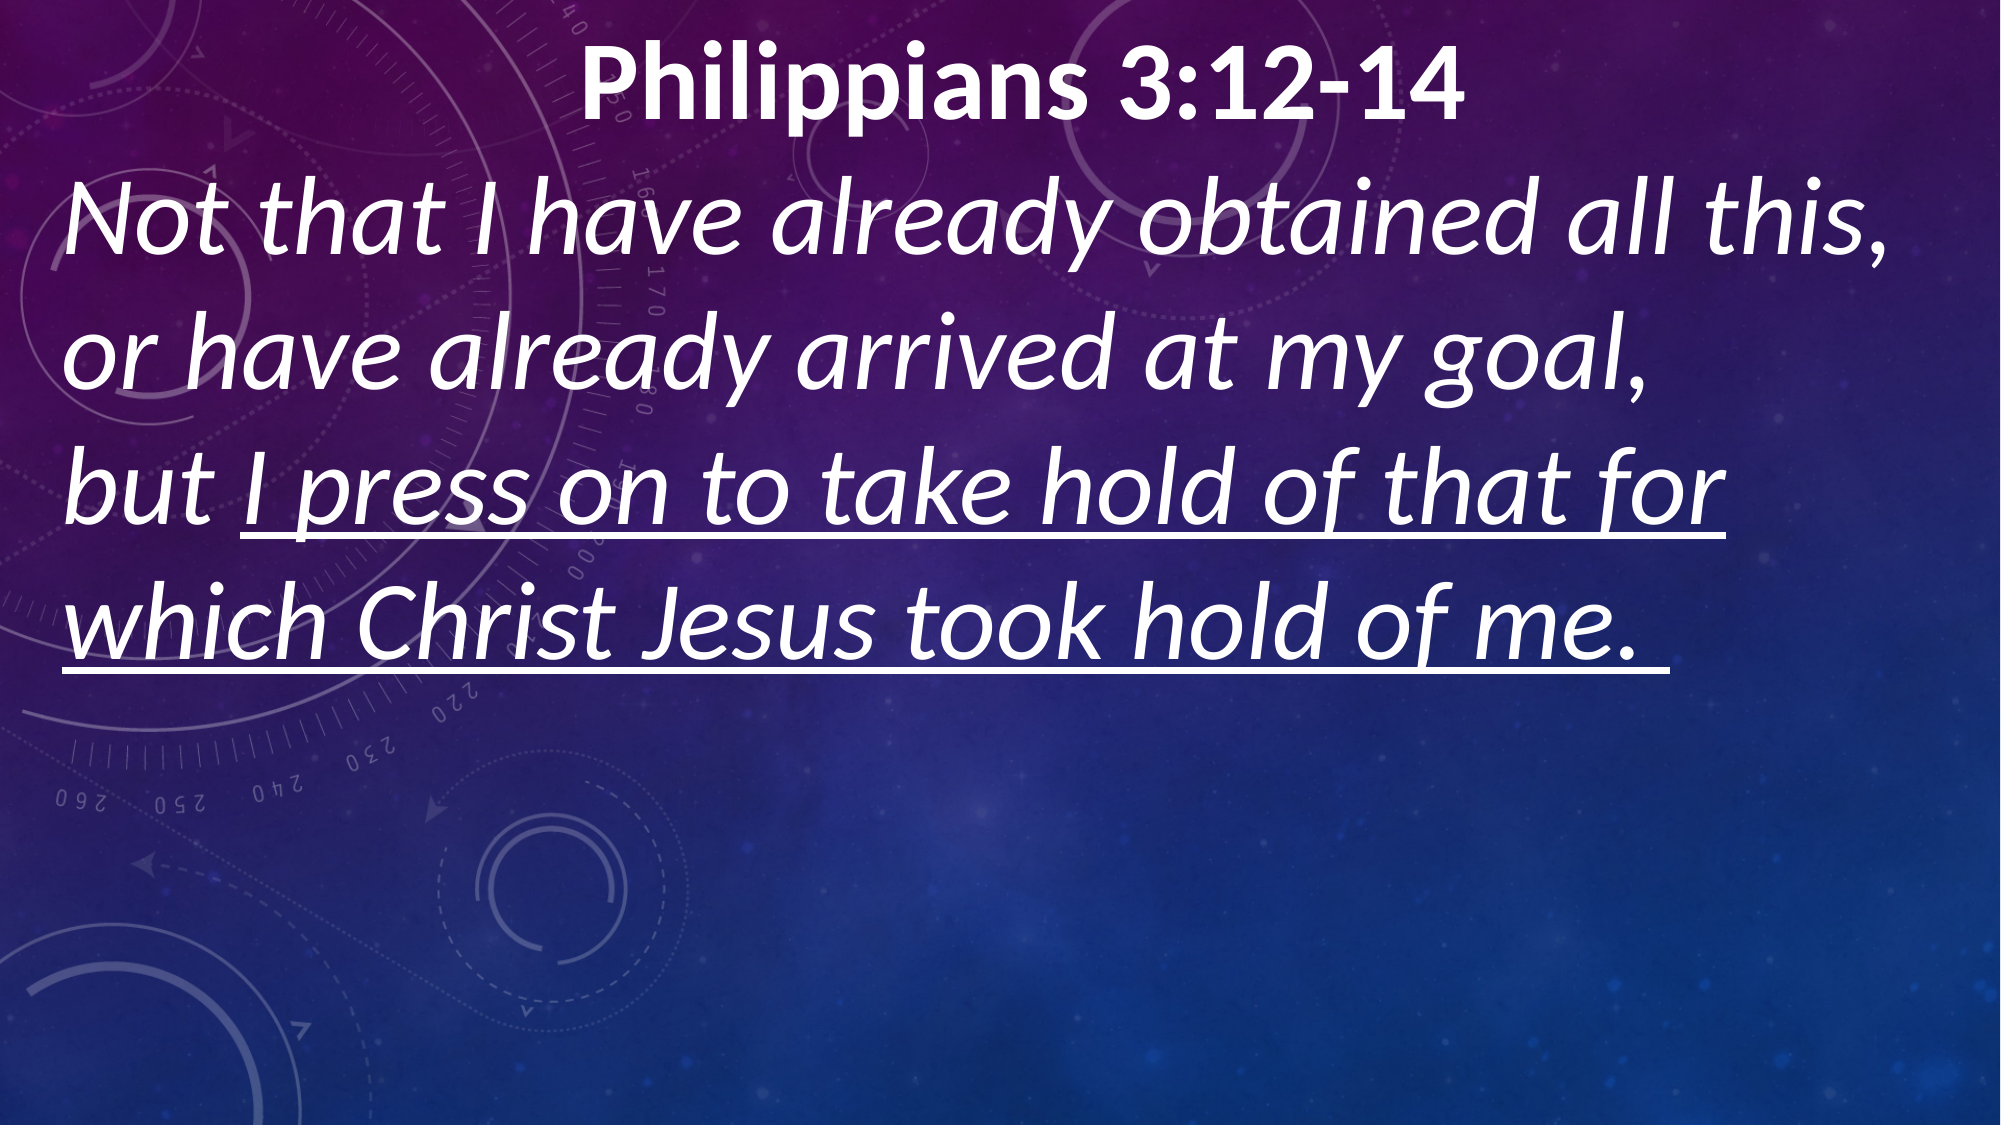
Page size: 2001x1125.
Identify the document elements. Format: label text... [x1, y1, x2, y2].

picture [0, 0, 2001, 1125]
text_box Philippians 3:12-14 Not that I have already obtained all this, or have already arrived at my goal, but I press on to take hold of that for which Christ Jesus took hold of me. [46, 0, 2000, 690]
